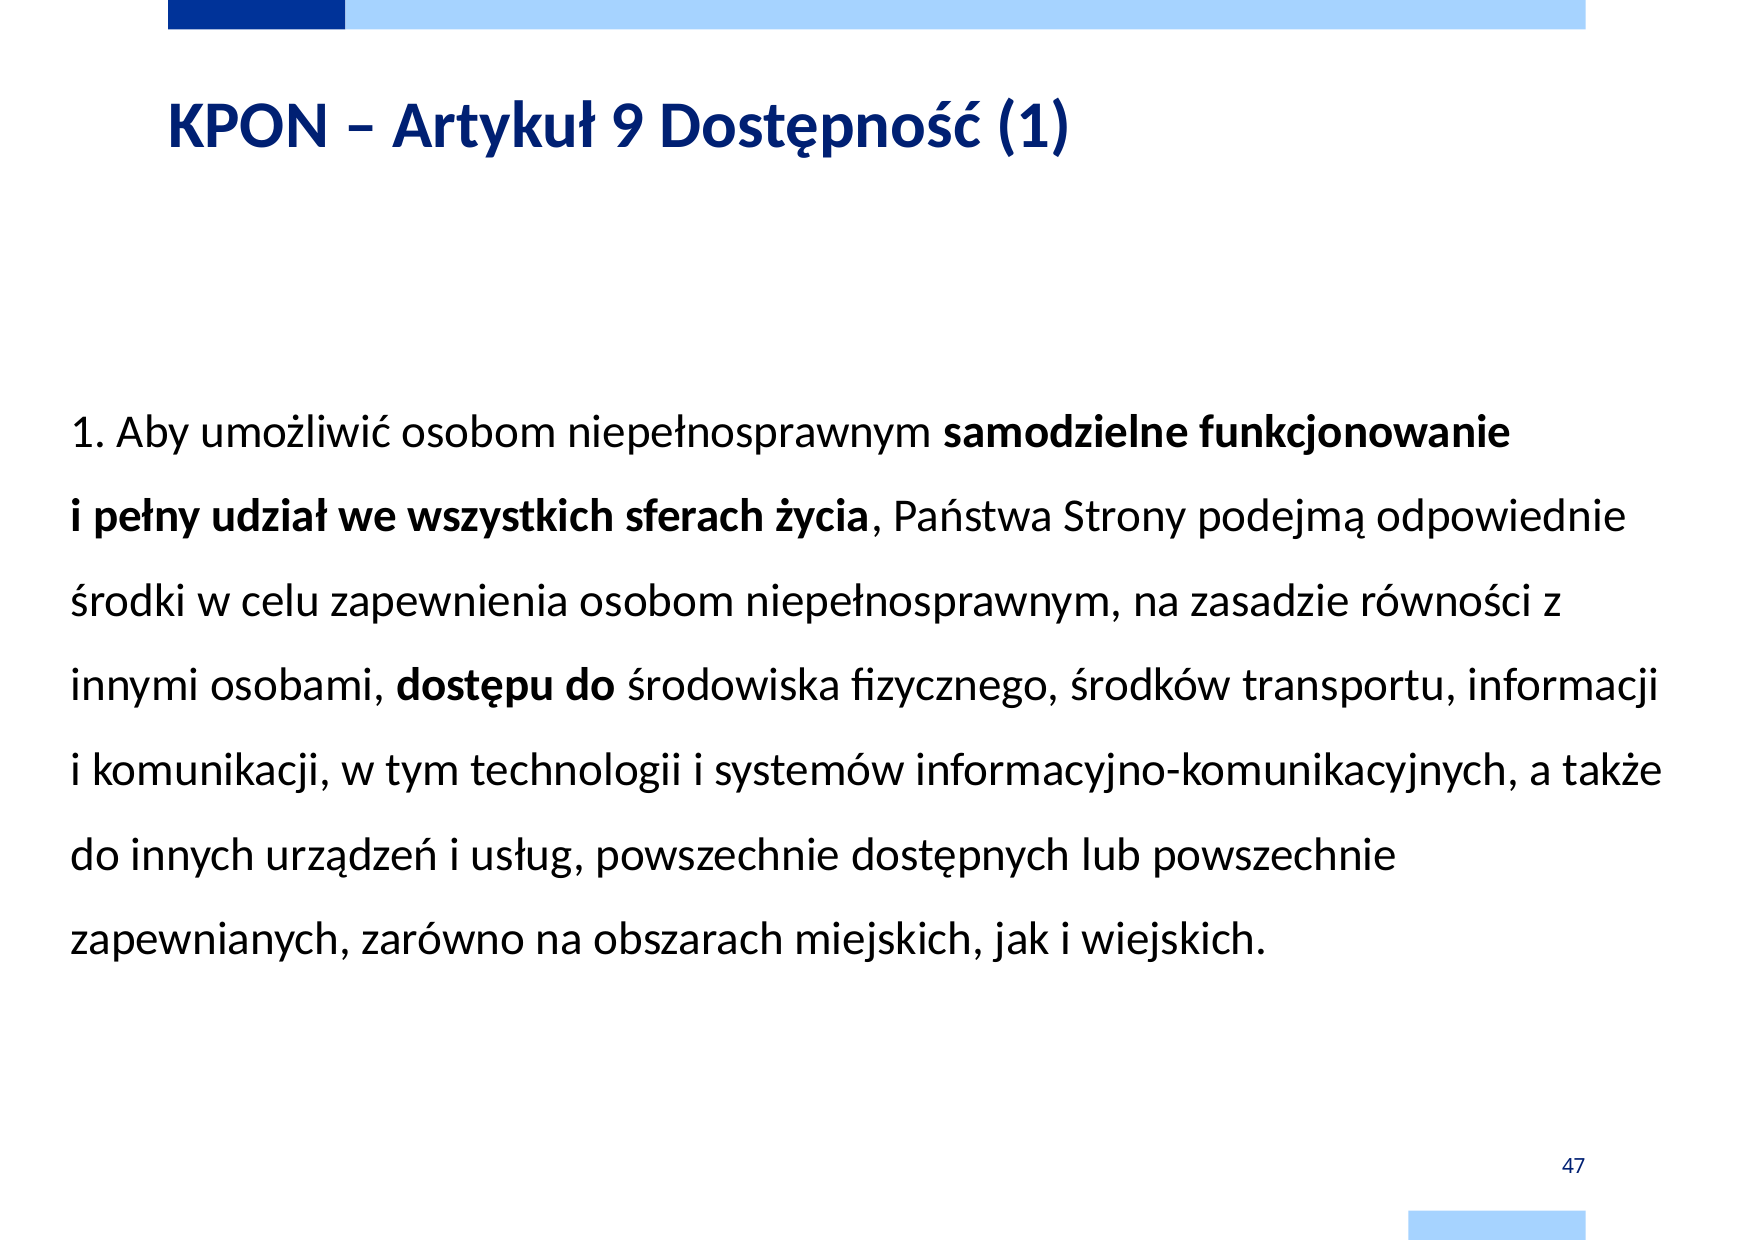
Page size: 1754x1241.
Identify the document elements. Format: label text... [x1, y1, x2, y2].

list 1. Aby umożliwić osobom niepełnosprawnym samodzielne funkcjonowanie i pełny udział we wszystkich sferach życia, Państwa Strony podejmą odpowiednie środki w celu zapewnienia osobom niepełnosprawnym, na zasadzie równości z innymi osobami, dostępu do środowiska fizycznego, środków transportu, informacji i komunikacji, w tym technologii i systemów informacyjno-komunikacyjnych, a także do innych urządzeń i usług, powszechnie dostępnych lub powszechnie zapewnianych, zarówno na obszarach miejskich, jak i wiejskich. [70, 371, 1684, 1034]
slide_number 47 [1408, 1151, 1586, 1182]
title KPON – Artykuł 9 Dostępność (1) [168, 85, 1716, 234]
